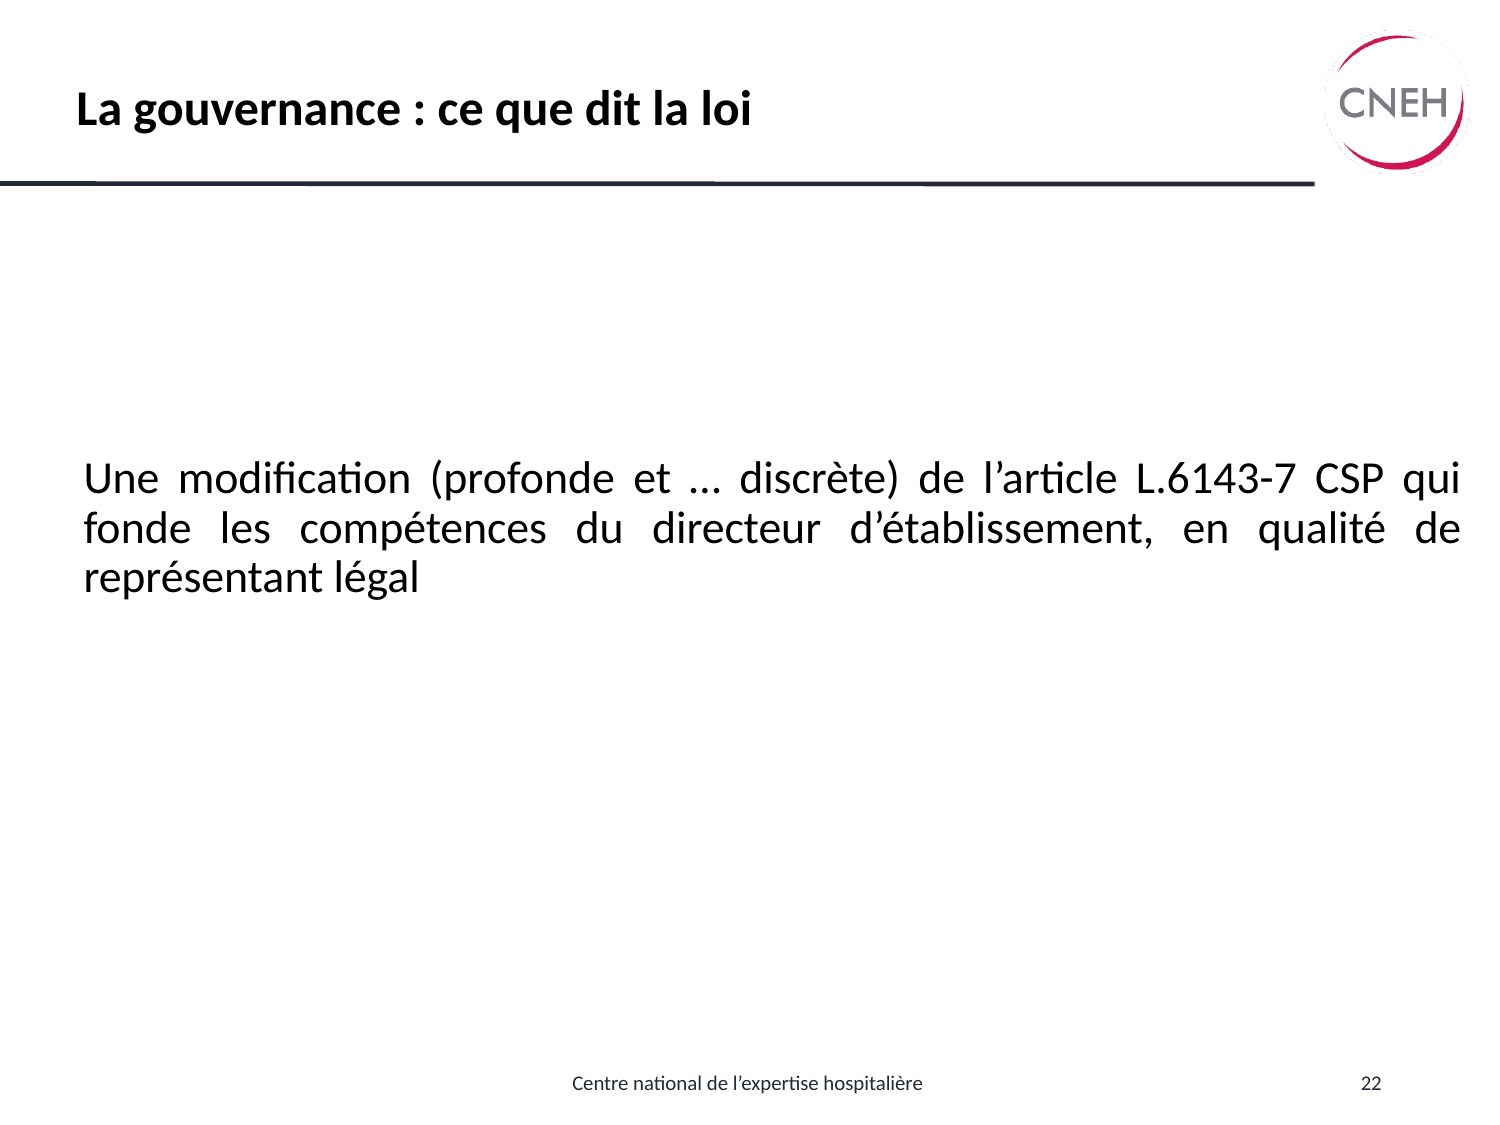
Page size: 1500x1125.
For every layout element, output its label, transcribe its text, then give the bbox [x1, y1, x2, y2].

slide_number 22 [1059, 1052, 1397, 1113]
title La gouvernance : ce que dit la loi [61, 39, 1326, 172]
text_box Une modification (profonde et … discrète) de l’article L.6143-7 CSP qui fonde les compétences du directeur d’établissement, en qualité de représentant légal [68, 446, 1477, 637]
picture [1314, 19, 1480, 185]
footer Centre national de l’expertise hospitalière [496, 1052, 1004, 1113]
